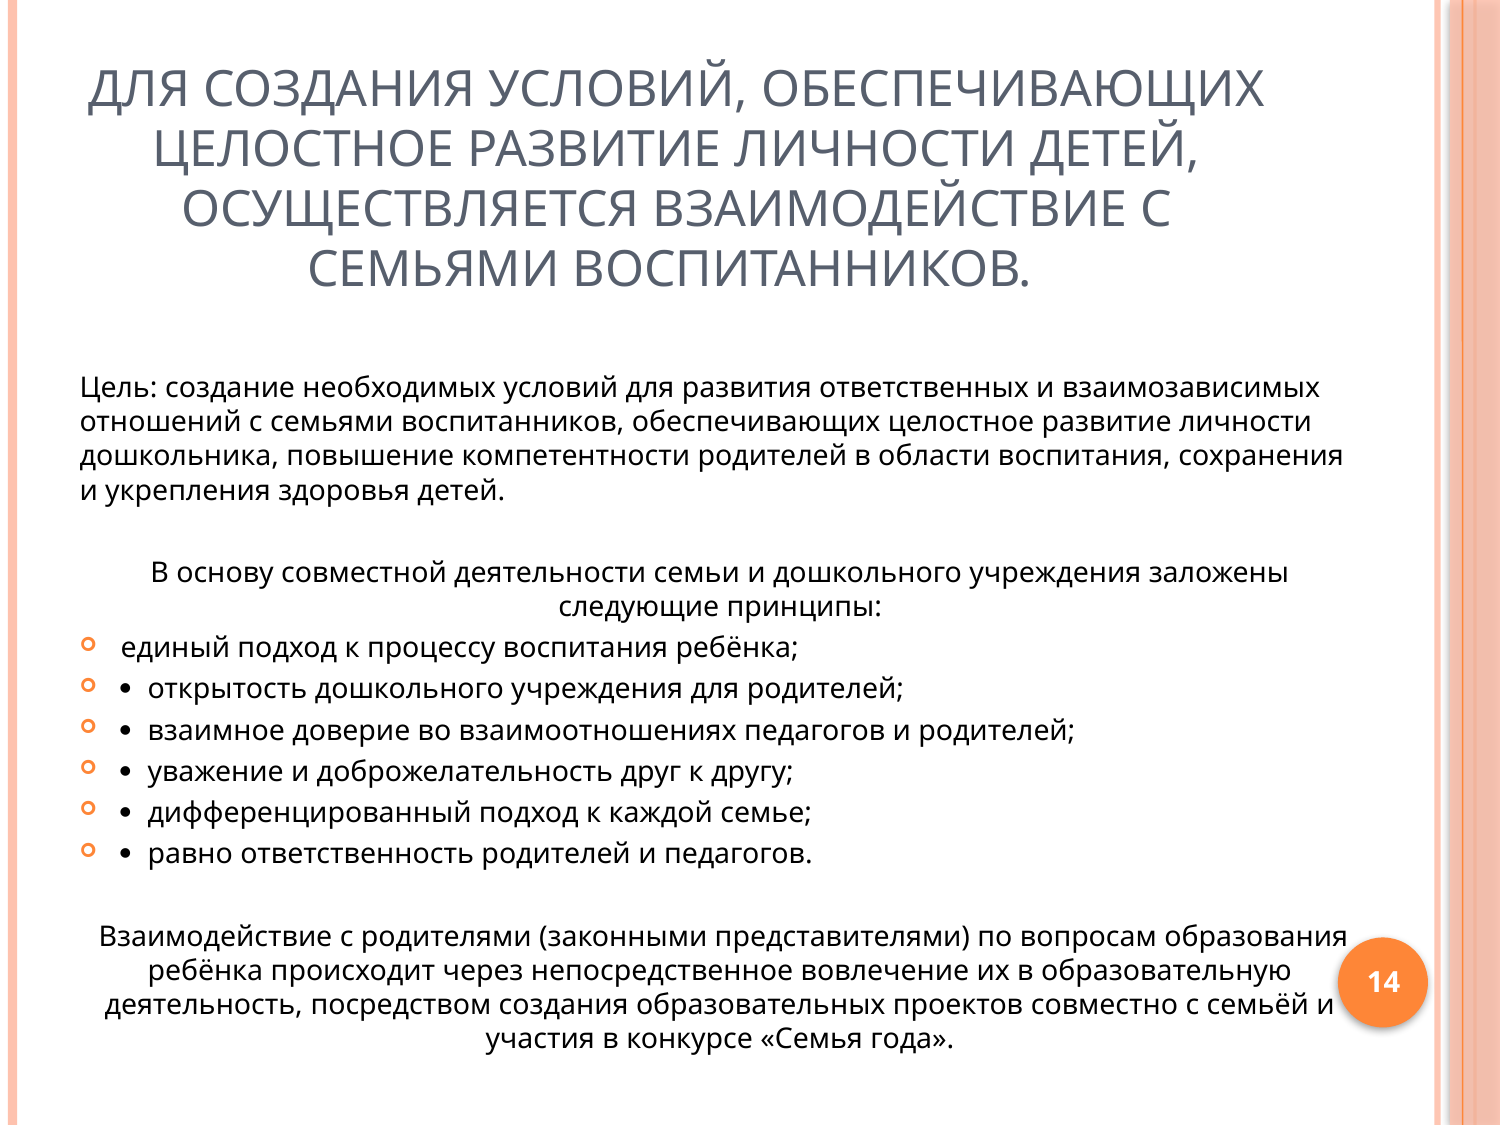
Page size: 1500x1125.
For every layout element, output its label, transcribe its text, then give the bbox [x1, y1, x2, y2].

slide_number 14 [1333, 940, 1434, 1027]
list Цель: создание необходимых условий для развития ответственных и взаимозависимых отношений с семьями воспитанников, обеспечивающих целостное развитие личности дошкольника, повышение компетентности родителей в области воспитания, сохранения и укрепления здоровья детей. В основу совместной деятельности семьи и дошкольного учреждения заложены следующие принципы: единый подход к процессу воспитания ребёнка;  открытость дошкольного учреждения для родителей;  взаимное доверие во взаимоотношениях педагогов и родителей;  уважение и доброжелательность друг к другу;  дифференцированный подход к каждой семье;  равно ответственность родителей и педагогов. Взаимодействие с родителями (законными представителями) по вопросам образования ребёнка происходит через непосредственное вовлечение их в образовательную деятельность, посредством создания образовательных проектов совместно с семьёй и участия в конкурсе «Семья года». [64, 361, 1376, 1062]
title Для создания условий, обеспечивающих целостное развитие личности детей, осуществляется взаимодействие с семьями воспитанников. [53, 19, 1300, 304]
